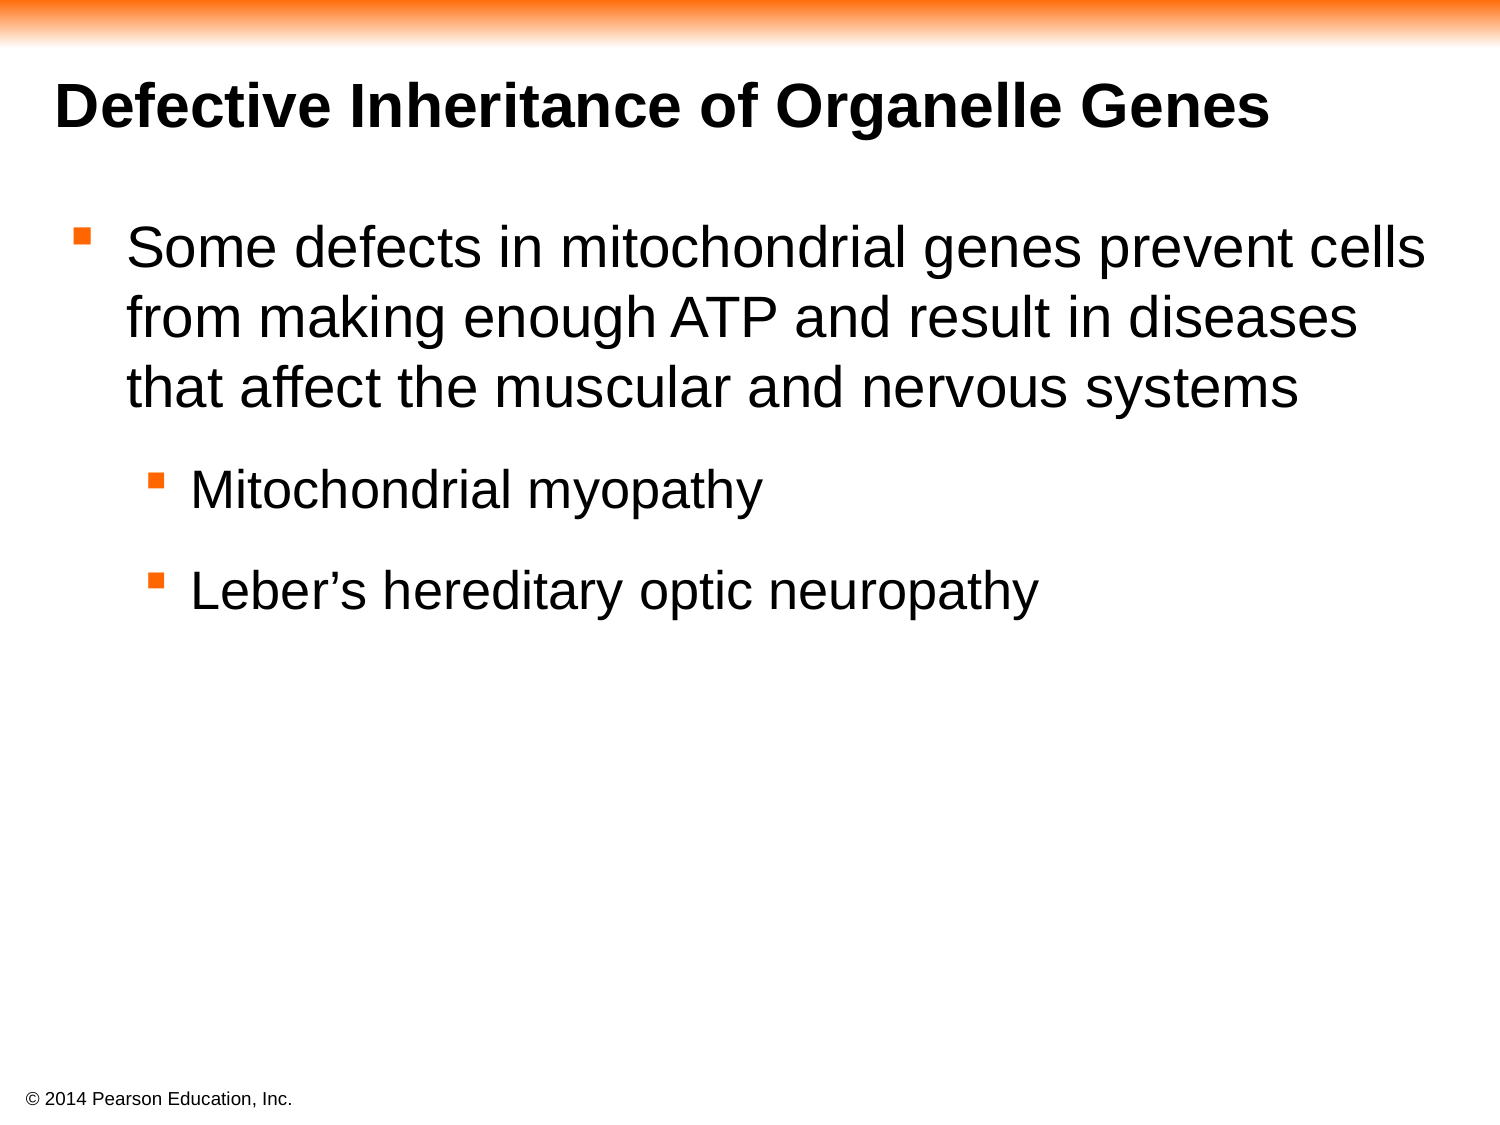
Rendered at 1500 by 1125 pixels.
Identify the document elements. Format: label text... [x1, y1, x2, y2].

list Some defects in mitochondrial genes prevent cells from making enough ATP and result in diseases that affect the muscular and nervous systems Mitochondrial myopathy Leber’s hereditary optic neuropathy [69, 209, 1464, 1042]
title [29, 49, 1470, 184]
text_box Defective Inheritance of Organelle Genes [54, 73, 1495, 209]
